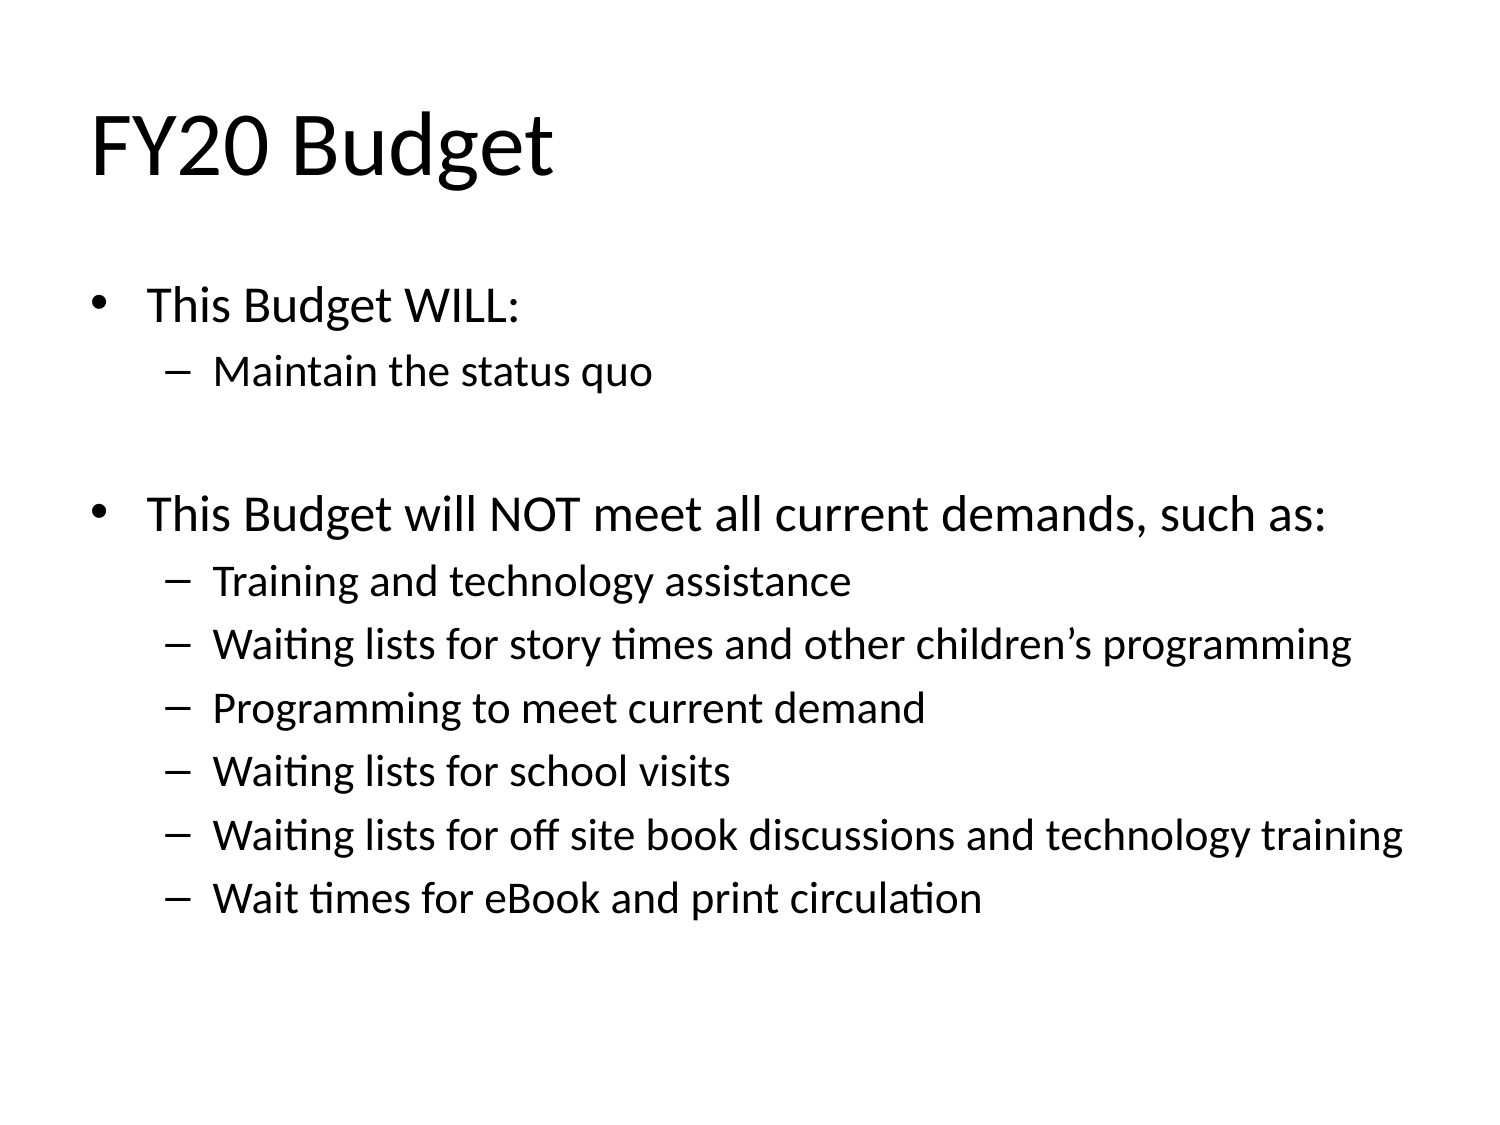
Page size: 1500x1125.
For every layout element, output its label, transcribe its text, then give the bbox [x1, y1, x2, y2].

list This Budget WILL: Maintain the status quo This Budget will NOT meet all current demands, such as: Training and technology assistance Waiting lists for story times and other children’s programming Programming to meet current demand Waiting lists for school visits Waiting lists for off site book discussions and technology training Wait times for eBook and print circulation [75, 262, 1425, 1005]
title FY20 Budget [75, 45, 1425, 233]
